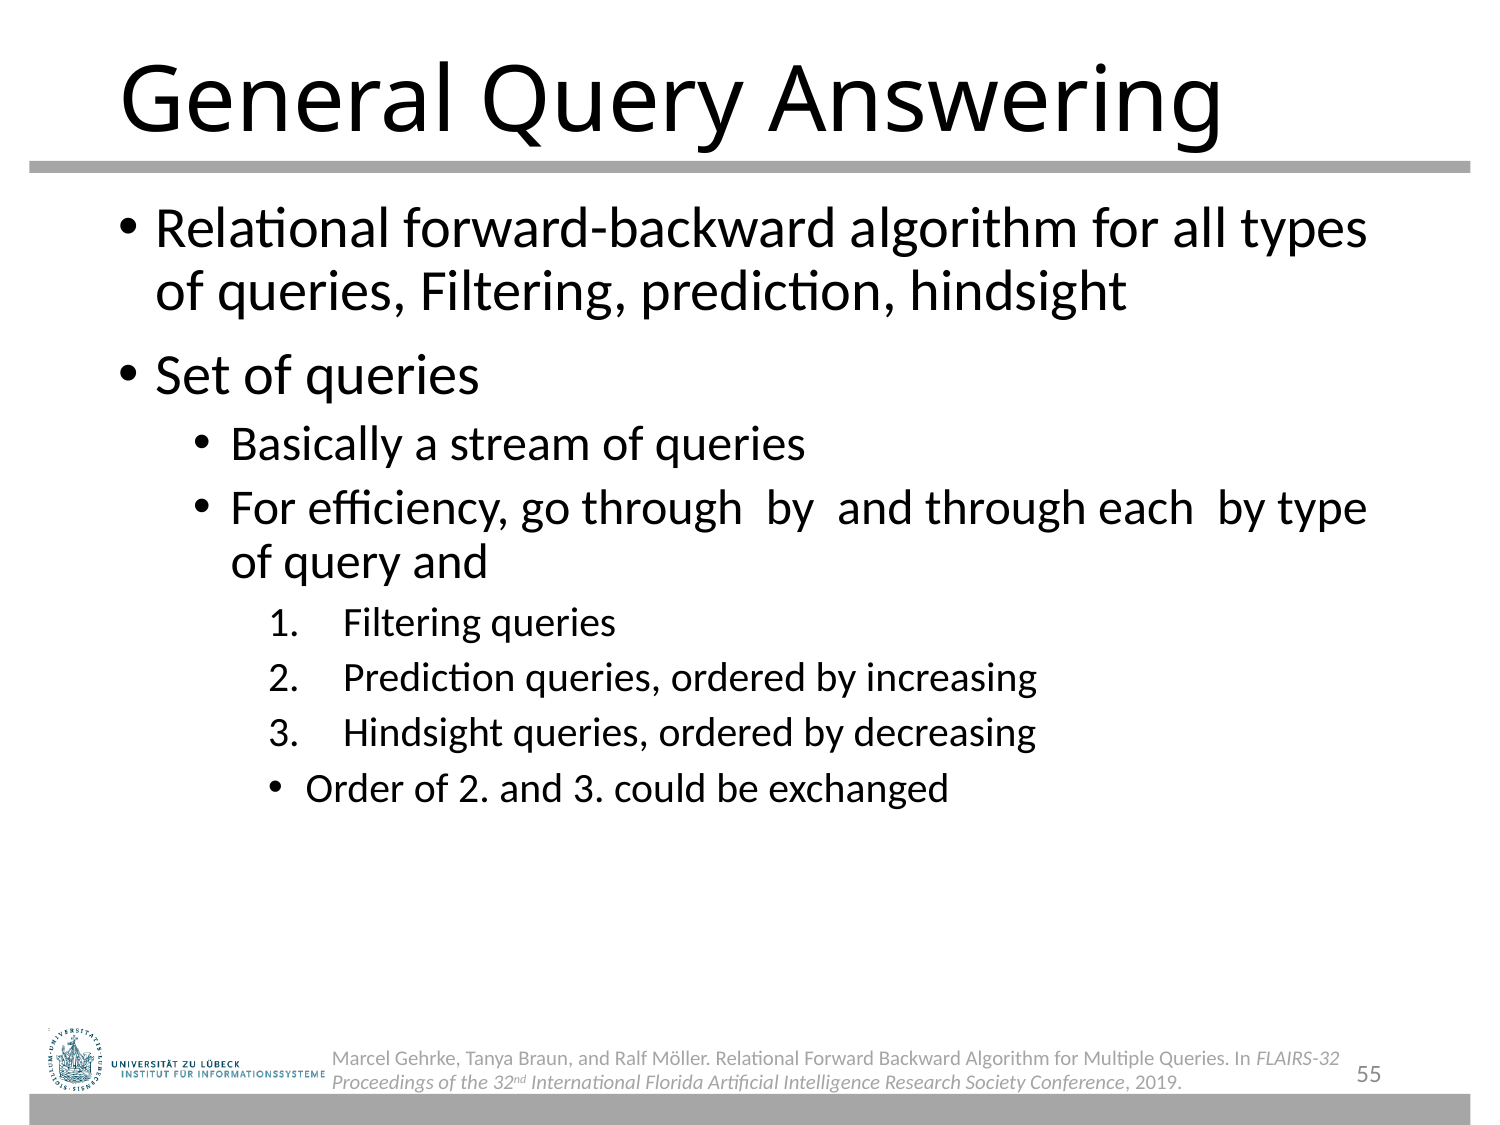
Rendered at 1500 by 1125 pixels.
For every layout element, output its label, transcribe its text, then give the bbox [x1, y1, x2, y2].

slide_number 55 [1059, 1042, 1397, 1103]
text_box Marcel Gehrke, Tanya Braun, and Ralf Möller. Relational Forward Backward Algorithm for Multiple Queries. In FLAIRS-32 Proceedings of the 32nd International Florida Artificial Intelligence Research Society Conference, 2019. [317, 1036, 1382, 1102]
title General Query Answering [103, 42, 1397, 161]
